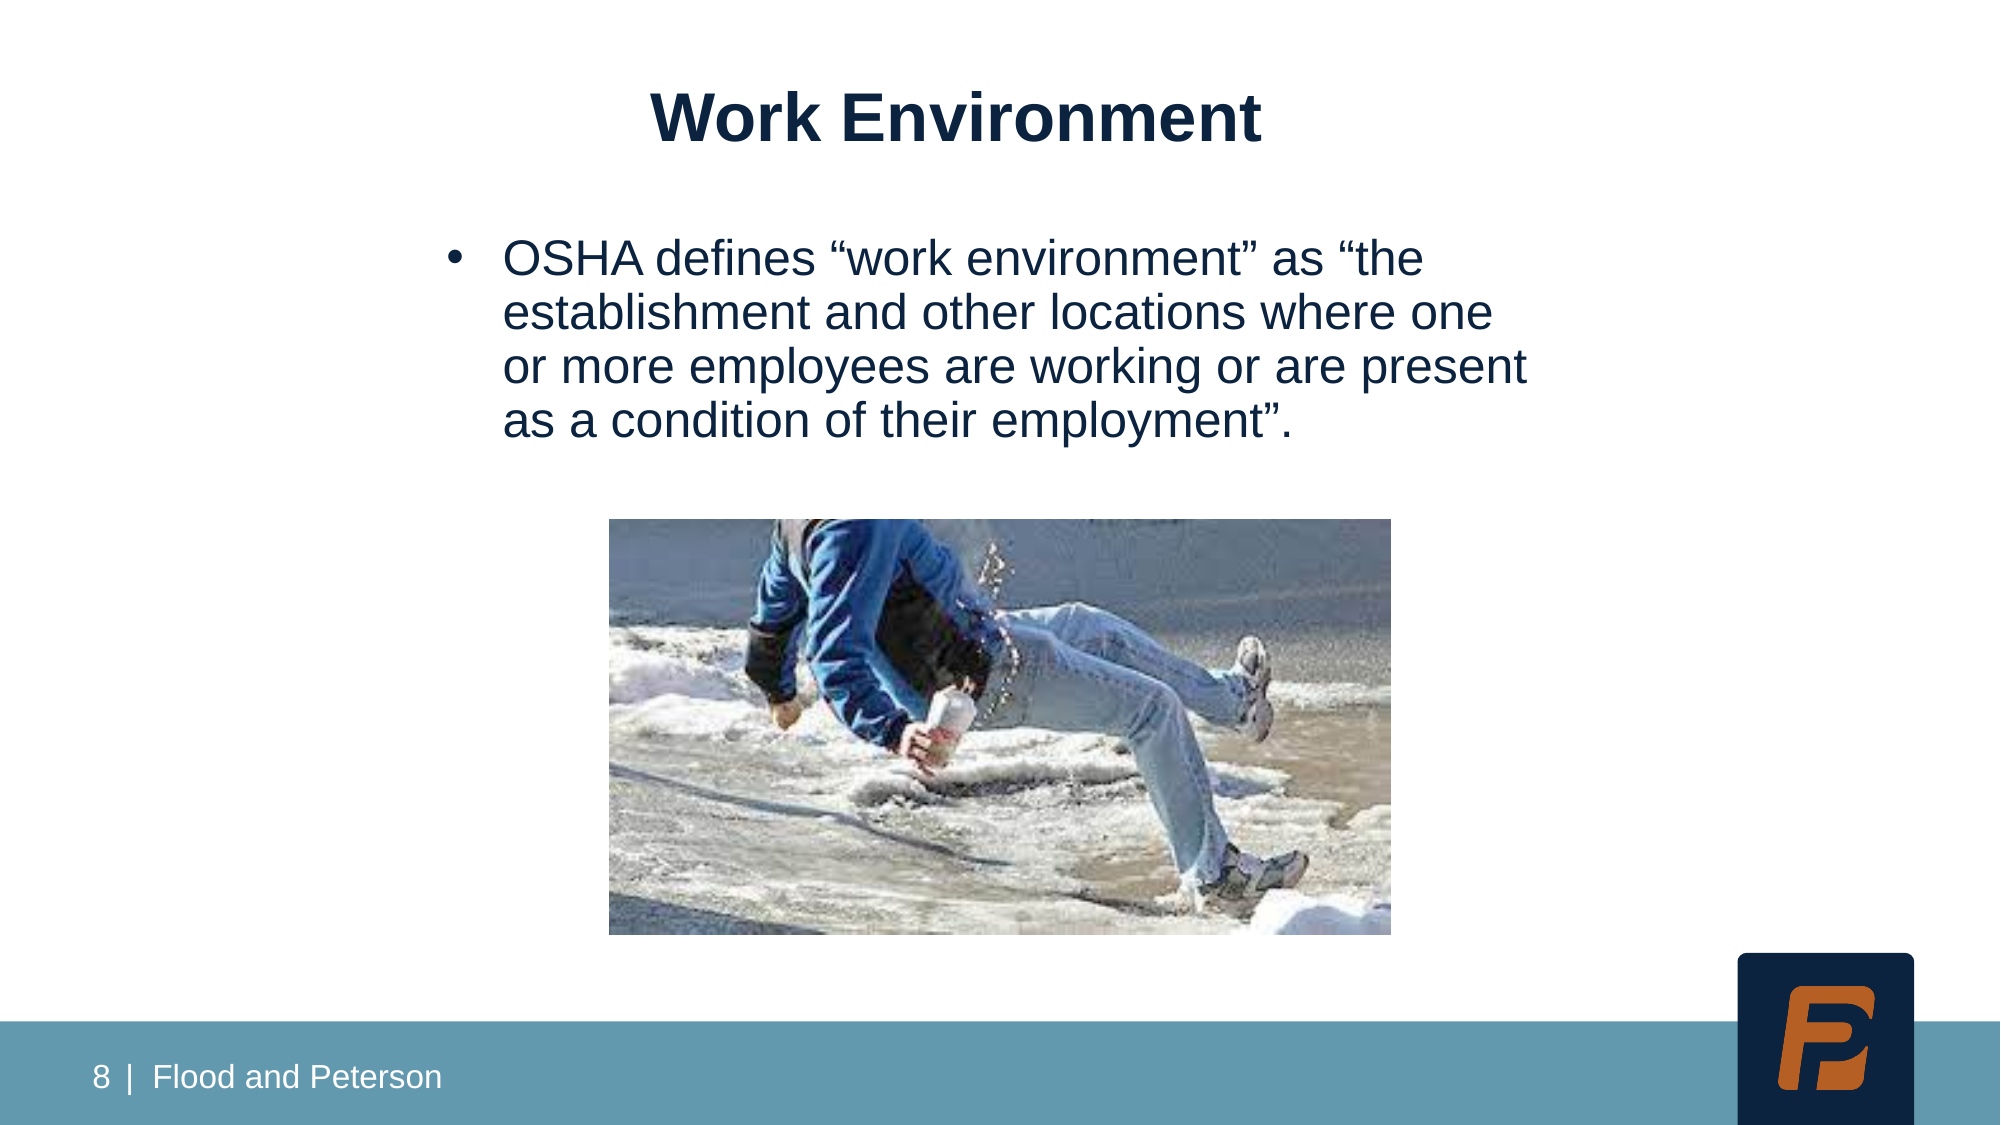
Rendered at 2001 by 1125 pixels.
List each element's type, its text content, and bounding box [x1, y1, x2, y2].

title Work Environment [319, 74, 1595, 165]
text_box [1916, 1020, 2000, 1125]
text_box 8 [0, 1038, 110, 1103]
text_box [0, 1020, 1736, 1125]
picture [1778, 986, 1875, 1090]
text_box [1736, 951, 1916, 1125]
picture [609, 519, 1391, 935]
subtitle OSHA defines “work environment” as “the establishment and other locations where one or more employees are working or are present as a condition of their employment”. [431, 224, 1544, 900]
text_box | Flood and Peterson [110, 1037, 528, 1103]
